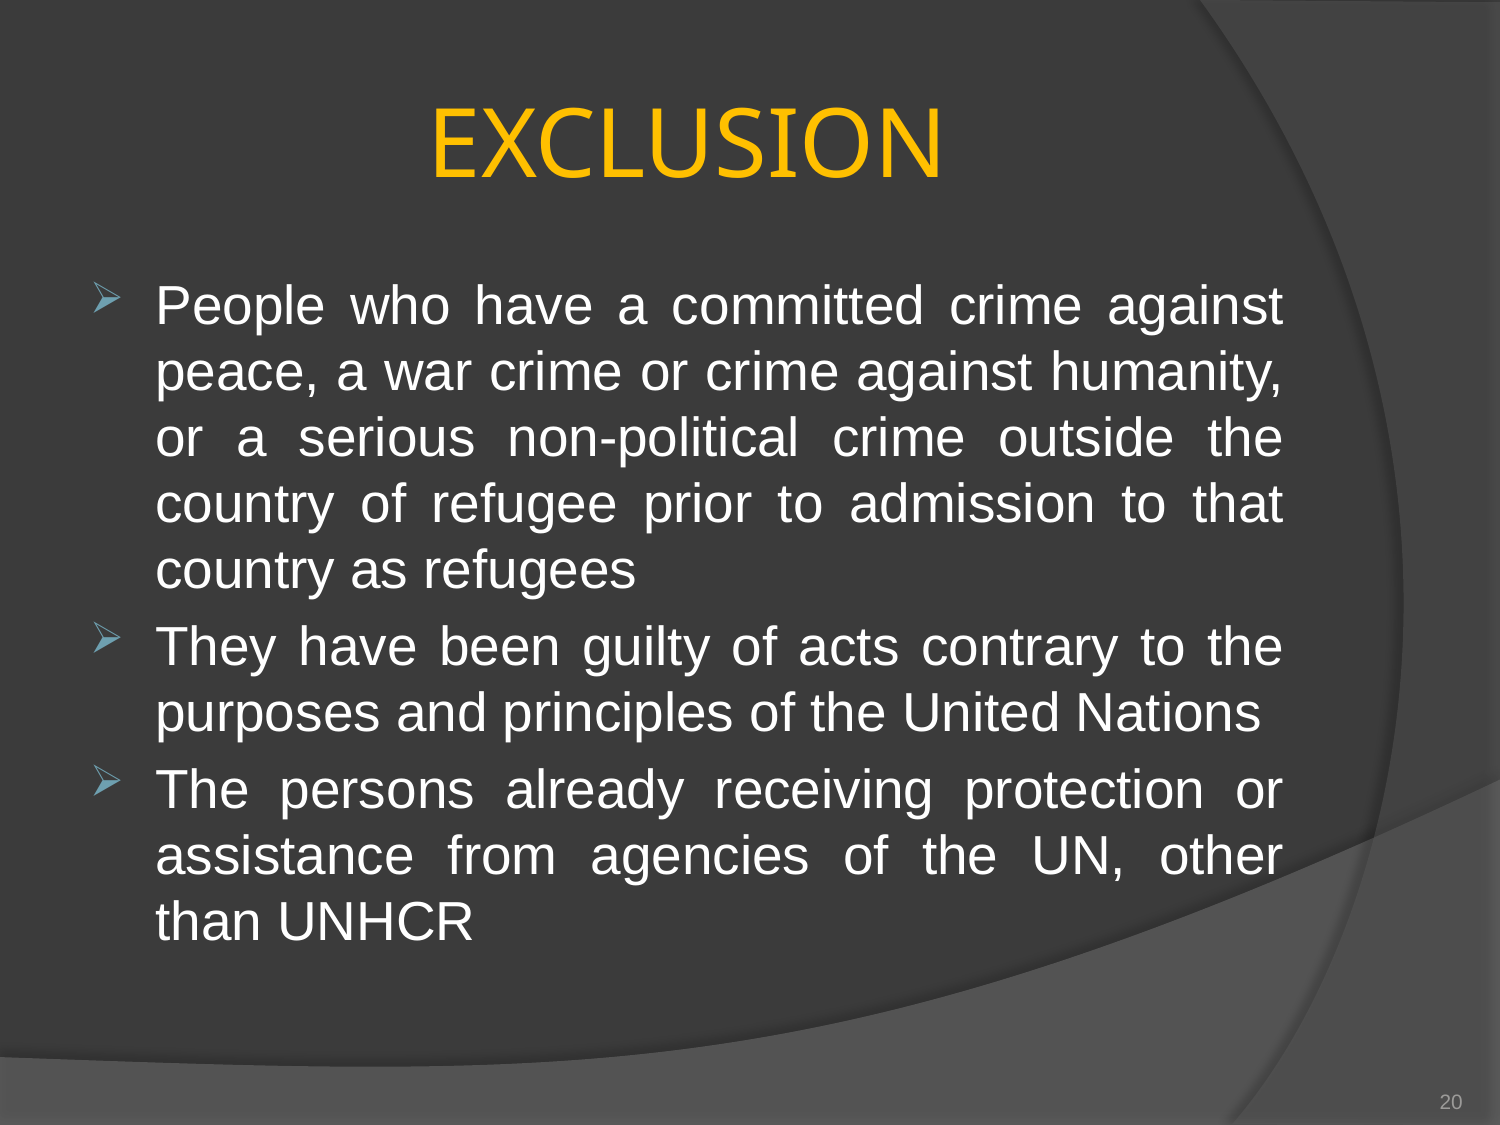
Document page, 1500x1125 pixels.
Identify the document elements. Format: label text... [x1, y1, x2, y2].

list People who have a committed crime against peace, a war crime or crime against humanity, or a serious non-political crime outside the country of refugee prior to admission to that country as refugees They have been guilty of acts contrary to the purposes and principles of the United Nations The persons already receiving protection or assistance from agencies of the UN, other than UNHCR [75, 262, 1300, 1005]
slide_number 20 [1337, 1053, 1463, 1114]
title EXCLUSION [75, 45, 1300, 233]
